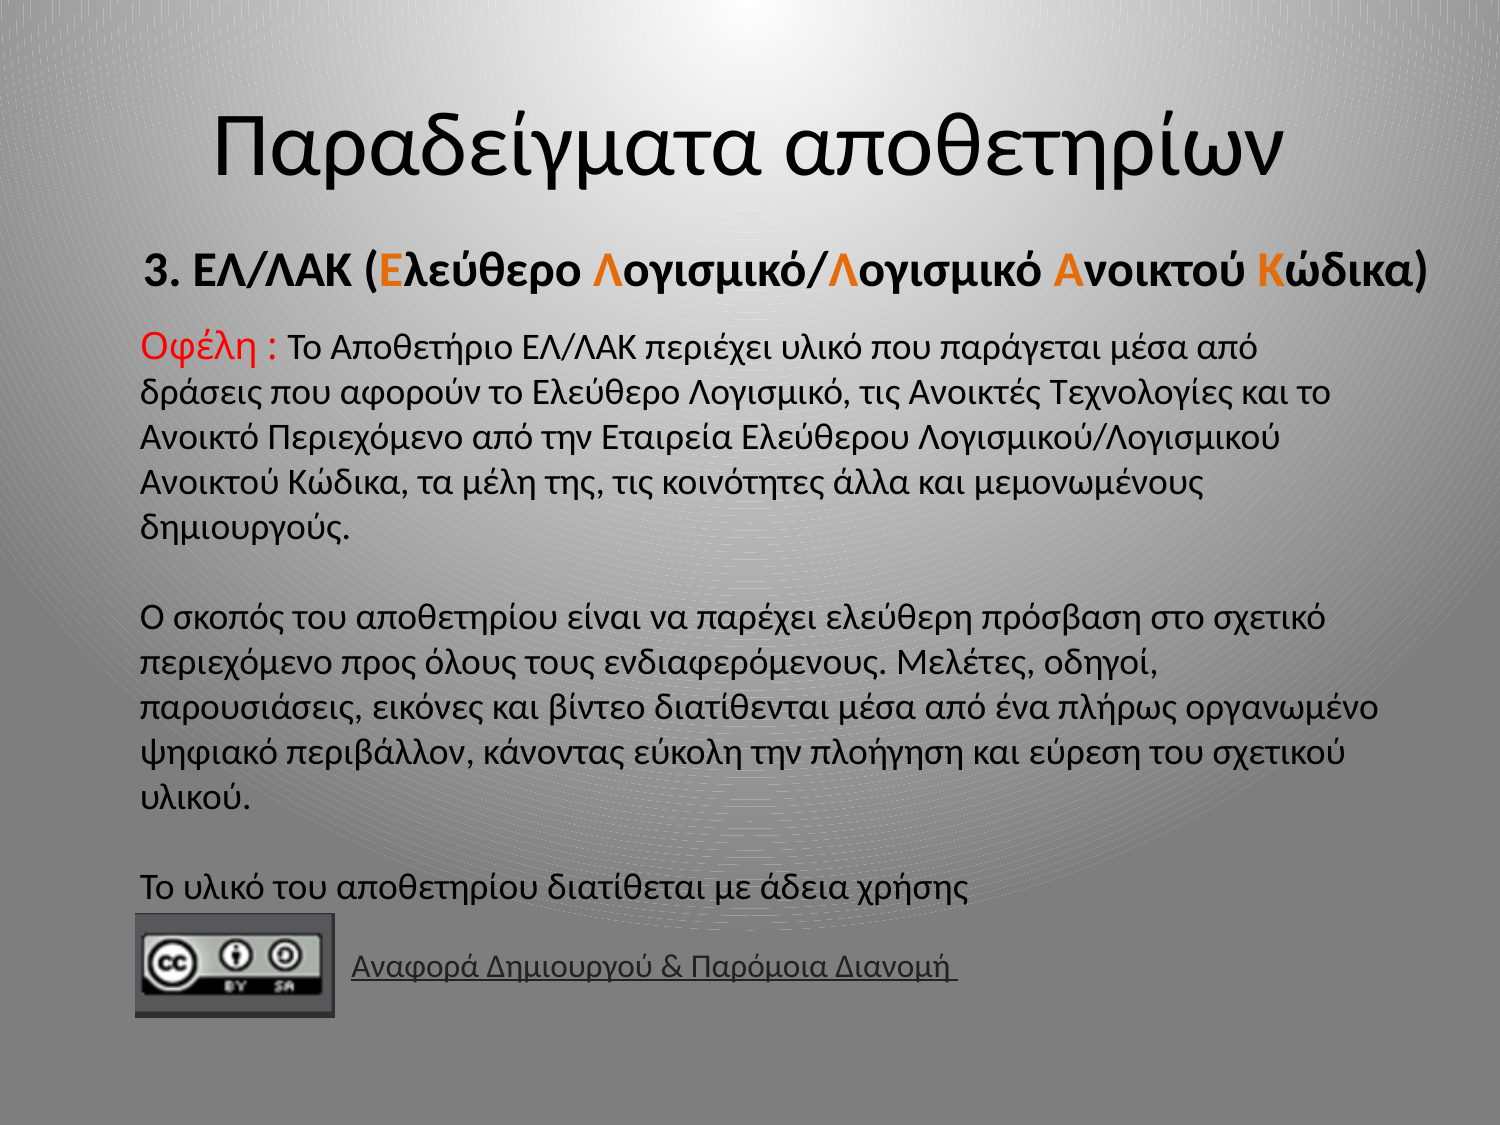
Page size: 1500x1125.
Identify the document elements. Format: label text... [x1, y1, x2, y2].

picture [135, 913, 335, 1019]
title Παραδείγματα αποθετηρίων [75, 45, 1425, 233]
text_box 3. ΕΛ/ΛΑΚ (Ελεύθερο Λογισμικό/Λογισμικό Ανοικτού Κώδικα) [129, 229, 1443, 305]
text_box Οφέλη : Το Αποθετήριο ΕΛ/ΛΑΚ περιέχει υλικό που παράγεται μέσα από δράσεις που αφορούν το Ελεύθερο Λογισμικό, τις Ανοικτές Τεχνολογίες και το Ανοικτό Περιεχόμενο από την Εταιρεία Ελεύθερου Λογισμικού/Λογισμικού Ανοικτού Κώδικα, τα μέλη της, τις κοινότητες άλλα και μεμονωμένους δημιουργούς. Ο σκοπός του αποθετηρίου είναι να παρέχει ελεύθερη πρόσβαση στο σχετικό περιεχόμενο προς όλους τους ενδιαφερόμενους. Μελέτες, οδηγοί, παρουσιάσεις, εικόνες και βίντεο διατίθενται μέσα από ένα πλήρως οργανωμένο ψηφιακό περιβάλλον, κάνοντας εύκολη την πλοήγηση και εύρεση του σχετικού υλικού. Το υλικό του αποθετηρίου διατίθεται με άδεια χρήσης [124, 314, 1401, 960]
text_box Αναφορά Δημιουργού & Παρόμοια Διανομή [338, 936, 984, 991]
